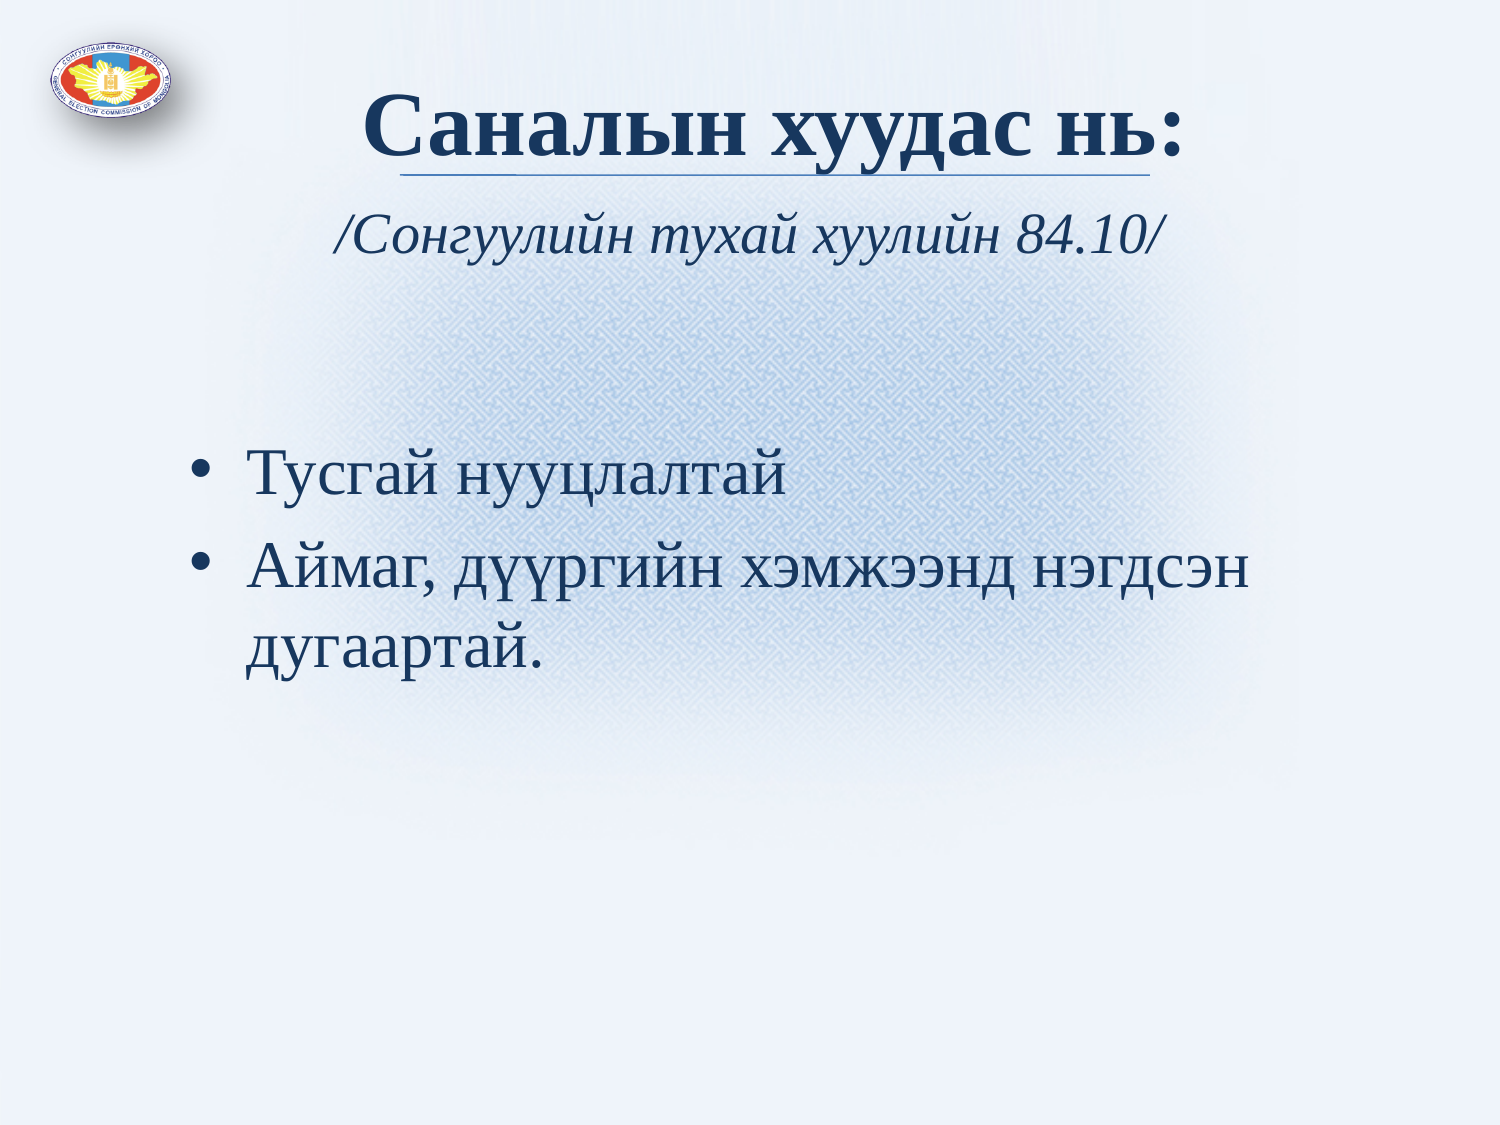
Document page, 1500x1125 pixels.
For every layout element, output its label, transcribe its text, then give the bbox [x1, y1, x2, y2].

text_box /Сонгуулийн тухай хуулийн 84.10/ [125, 187, 1375, 273]
text_box Саналын хуудас нь: [99, 24, 1450, 213]
list Тусгай нууцлалтай Аймаг, дүүргийн хэмжээнд нэгдсэн дугаартай. [174, 420, 1425, 800]
picture [0, 0, 1500, 1125]
